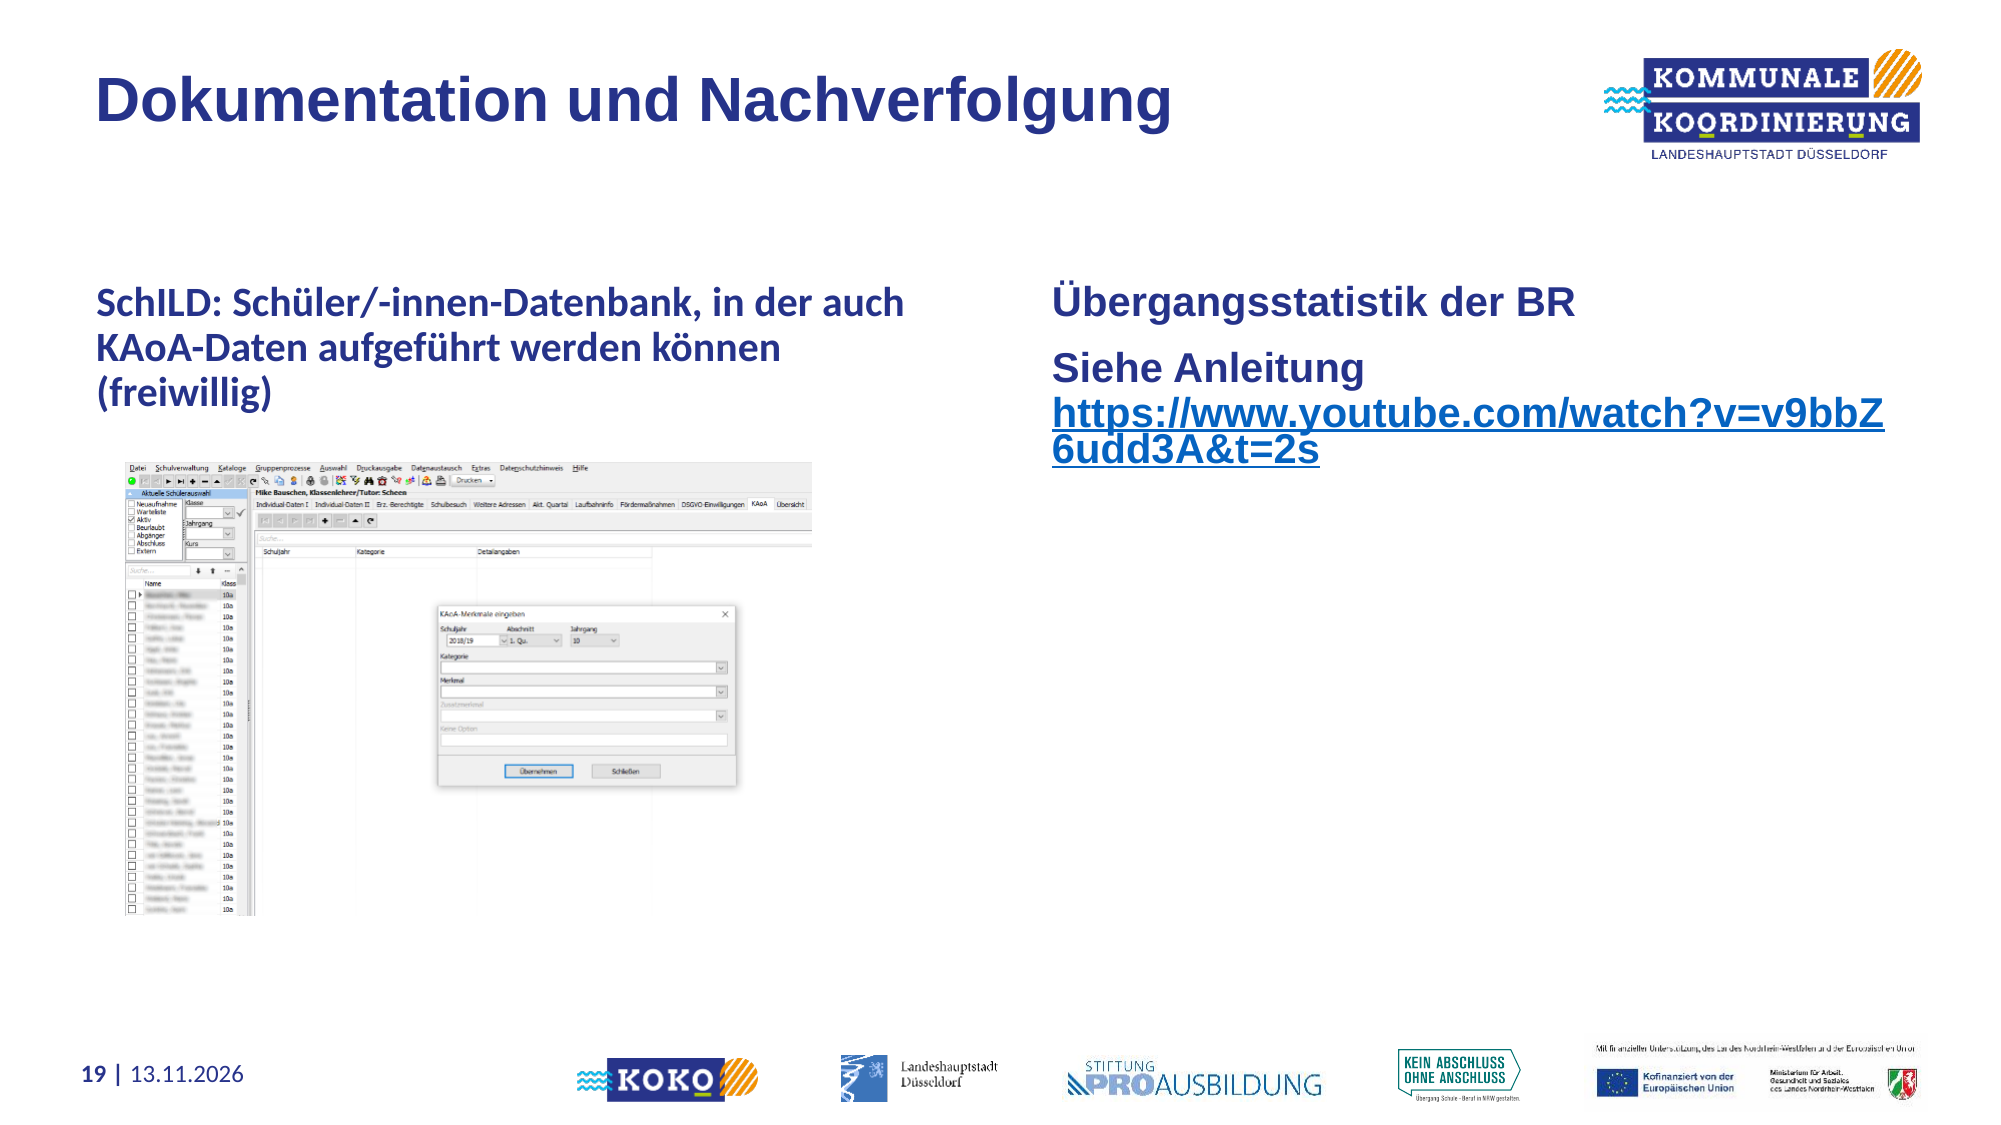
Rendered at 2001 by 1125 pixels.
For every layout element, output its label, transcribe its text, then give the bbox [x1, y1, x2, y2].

picture [1604, 49, 1922, 159]
title Dokumentation und Nachverfolgung [80, 59, 1480, 204]
picture [1398, 1049, 1521, 1102]
picture [841, 1055, 998, 1102]
list SchILD: Schüler/-innen-Datenbank, in der auch KAoA-Daten aufgeführt werden können (freiwillig) [81, 272, 959, 987]
picture [1062, 1055, 1327, 1102]
list Übergangsstatistik der BR Siehe Anleitung https://www.youtube.com/watch?v=v9bbZ6udd3A&t=2s [1036, 272, 1919, 987]
picture [577, 1058, 758, 1102]
picture [124, 461, 812, 916]
picture [1584, 1033, 1928, 1112]
